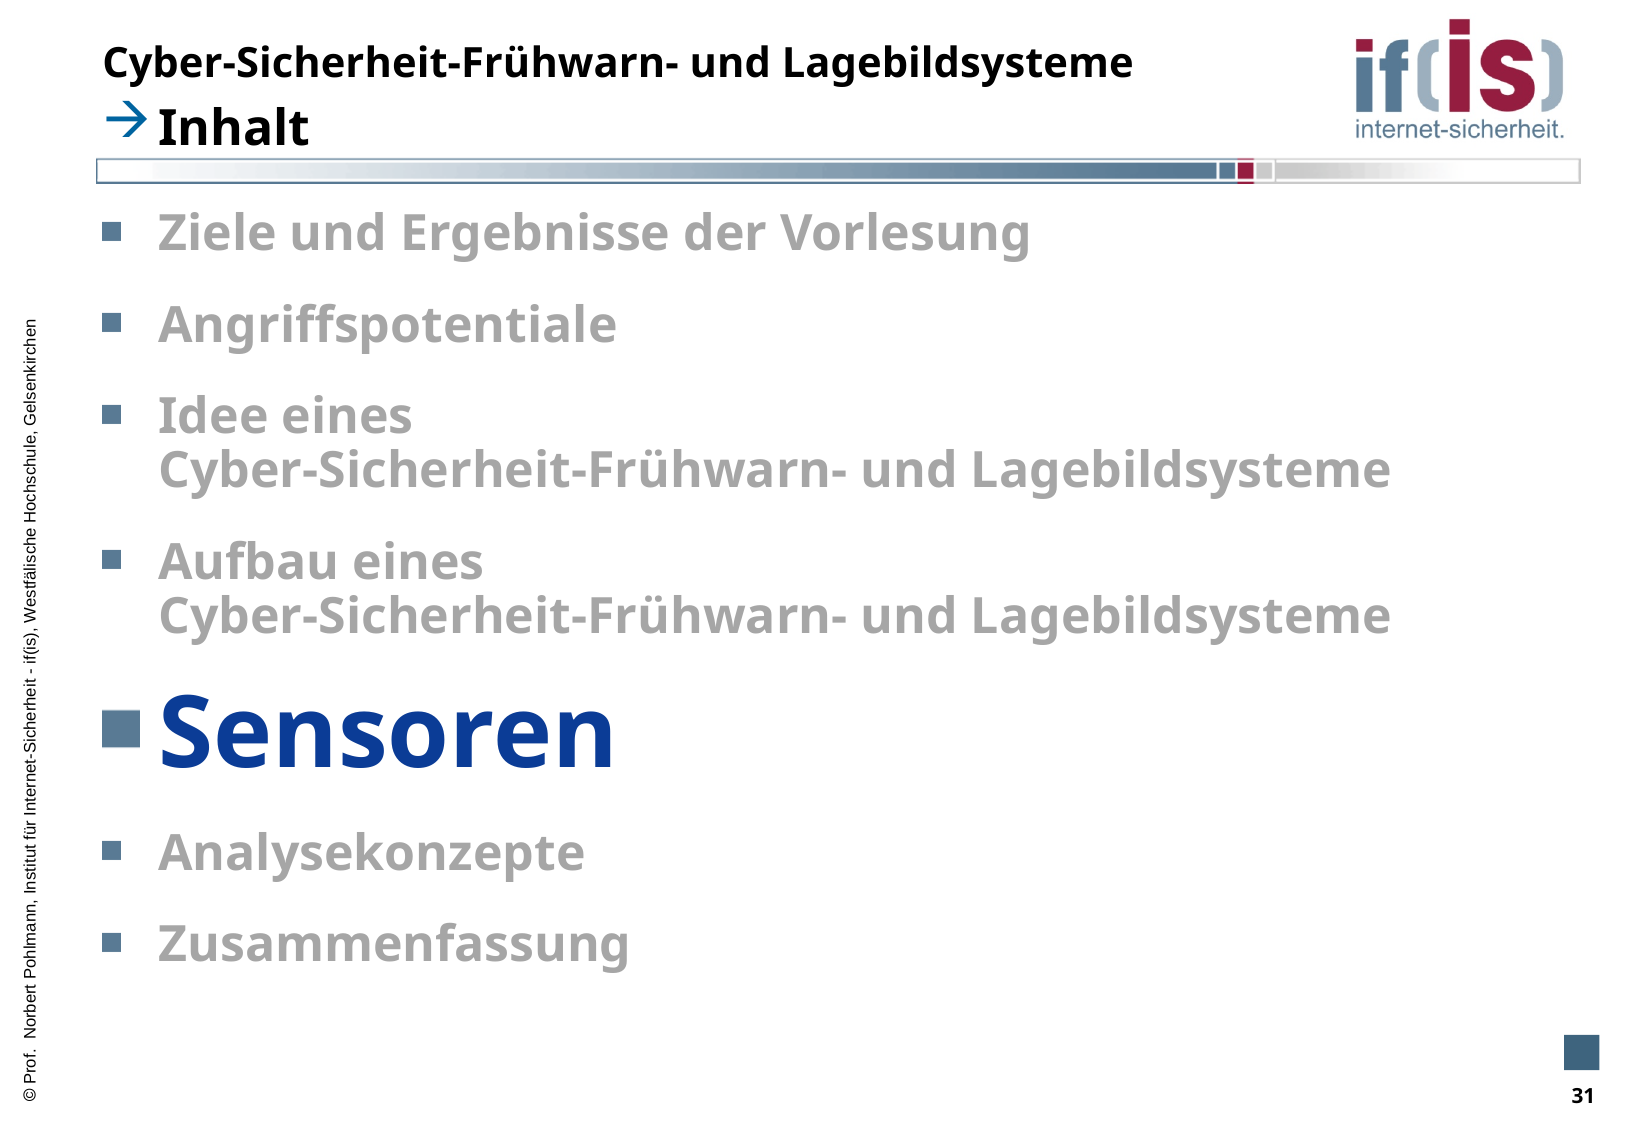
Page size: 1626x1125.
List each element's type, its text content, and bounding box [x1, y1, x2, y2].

list Ziele und Ergebnisse der Vorlesung Angriffspotentiale Idee eines Cyber-Sicherheit-Frühwarn- und Lagebildsysteme Aufbau eines Cyber-Sicherheit-Frühwarn- und Lagebildsysteme Sensoren Analysekonzepte Zusammenfassung [87, 200, 1600, 1013]
title Cyber-Sicherheit-Frühwarn- und Lagebildsysteme [87, 19, 1297, 101]
picture [102, 308, 121, 337]
picture [102, 545, 121, 574]
picture [102, 217, 121, 246]
picture [102, 701, 140, 758]
slide_number 31 [1541, 1074, 1625, 1125]
picture [96, 3, 1581, 184]
picture [102, 928, 121, 957]
picture [102, 400, 121, 429]
list Inhalt [87, 101, 1297, 149]
text_box [1564, 1034, 1600, 1071]
picture [102, 836, 121, 865]
